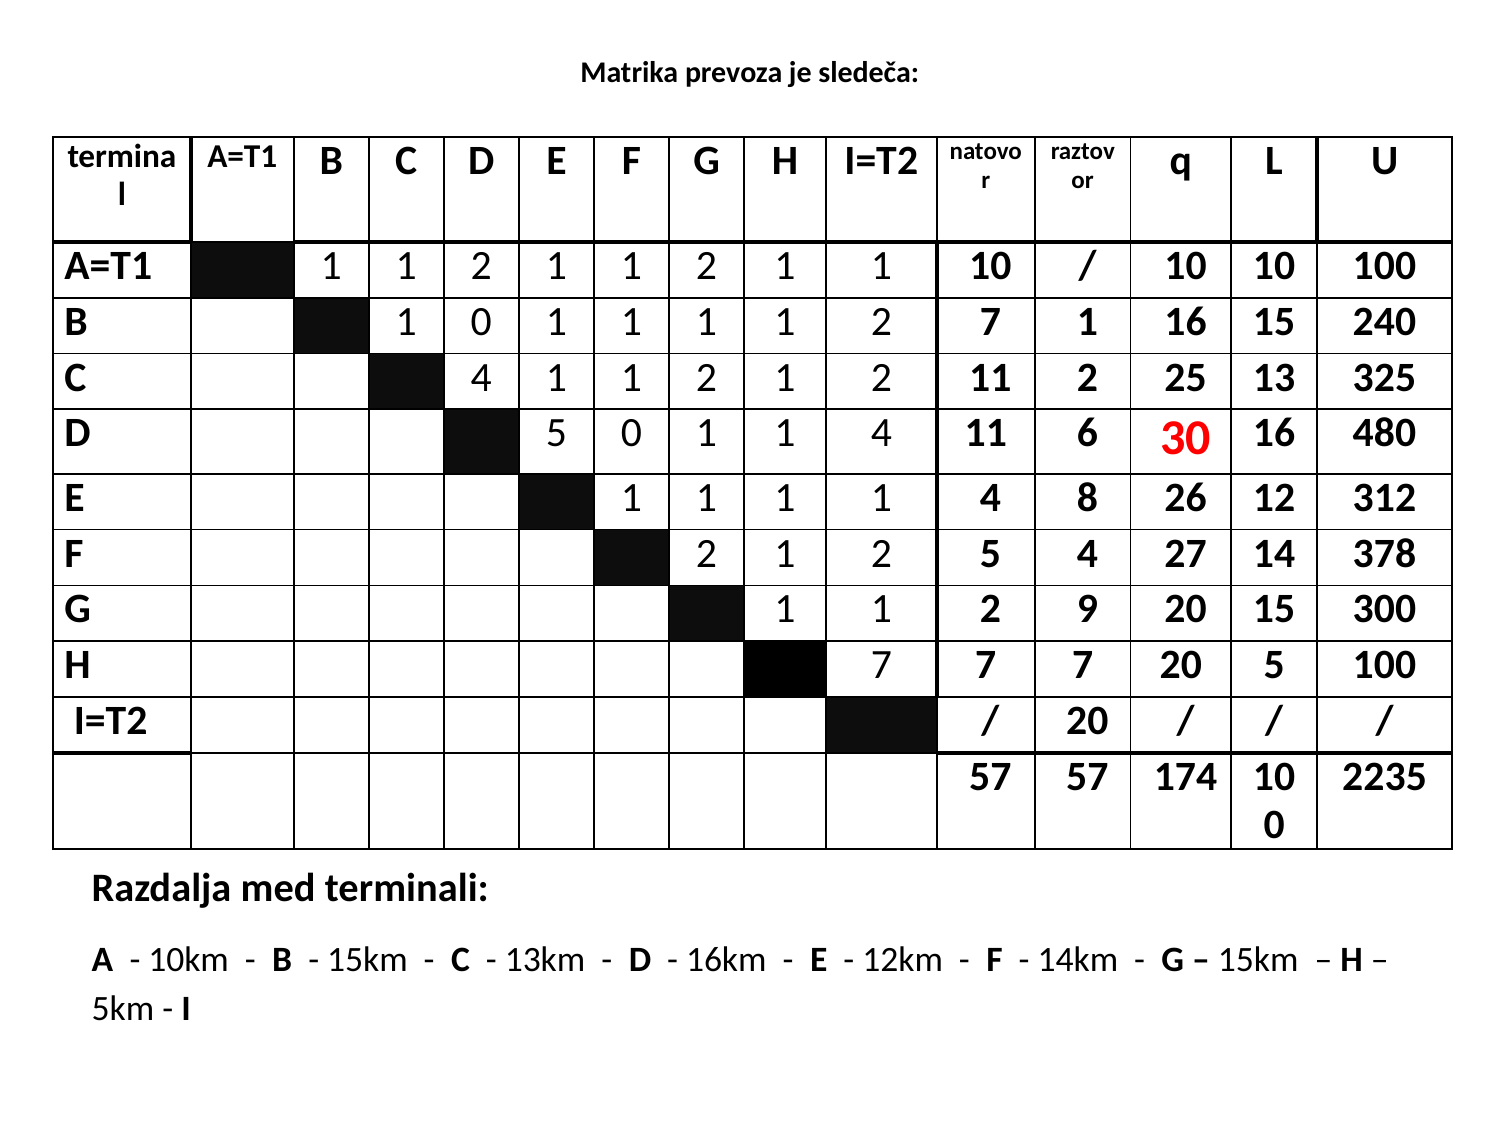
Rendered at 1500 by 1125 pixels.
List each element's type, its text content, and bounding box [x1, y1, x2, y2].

table_cell 4 [827, 410, 935, 473]
table_cell [595, 586, 668, 640]
table_cell [370, 698, 443, 752]
table_cell / [1232, 698, 1316, 751]
table_cell 6 [1036, 410, 1130, 473]
table_cell D [54, 410, 190, 473]
table_cell [370, 354, 443, 408]
table_cell 14 [1232, 530, 1316, 585]
table_cell 1 [670, 299, 743, 353]
table_cell [520, 698, 593, 752]
table_cell [445, 698, 518, 752]
table_cell [295, 754, 368, 848]
table_cell [595, 530, 668, 585]
table_cell 57 [938, 755, 1034, 848]
table_cell [445, 754, 518, 848]
table_cell / [1318, 698, 1451, 751]
table_cell 378 [1318, 530, 1451, 585]
title Matrika prevoza je sledeča: [75, 45, 1425, 126]
table_cell I=T2 [54, 698, 190, 751]
table_cell [370, 530, 443, 585]
table_cell [192, 642, 293, 696]
table_cell [370, 642, 443, 696]
table_header C [370, 138, 443, 240]
table_cell 4 [445, 354, 518, 408]
table_cell [745, 642, 825, 696]
table_cell 1 [595, 244, 668, 297]
table_cell 11 [939, 410, 1034, 473]
table_cell 20 [1131, 586, 1230, 640]
table_cell [670, 754, 743, 848]
table_cell 11 [939, 354, 1034, 408]
table_cell G [54, 586, 190, 640]
table_cell 0 [595, 410, 668, 473]
table_cell [192, 698, 293, 752]
table_cell 16 [1131, 299, 1230, 353]
table_header F [595, 138, 668, 240]
table_cell 2 [827, 530, 935, 585]
table_cell 1 [370, 244, 443, 297]
table_cell 1 [745, 410, 825, 473]
table_cell 1 [745, 299, 825, 353]
list Razdalja med terminali: A - 10km - B - 15km - C - 13km - D - 16km - E - 12km - F - 14km - G – 15km – H – 5km - I [76, 90, 1461, 1047]
table_cell [295, 530, 368, 585]
table_cell [192, 586, 293, 640]
table_cell B [54, 299, 190, 353]
table_cell [745, 698, 825, 752]
table_cell 10 [1232, 244, 1316, 297]
table_header D [445, 138, 518, 240]
table_cell 2 [670, 530, 743, 585]
table_cell [595, 698, 668, 752]
table_cell 100 [1232, 755, 1316, 848]
table_cell H [54, 642, 190, 696]
table_cell [595, 642, 668, 696]
table_cell 8 [1036, 475, 1130, 529]
table_cell 325 [1318, 354, 1451, 408]
table_cell 13 [1232, 354, 1316, 408]
table_header G [670, 138, 743, 240]
table_cell 312 [1318, 475, 1451, 529]
table_header I=T2 [827, 138, 936, 240]
table_cell [520, 754, 593, 848]
table_cell 4 [939, 475, 1034, 529]
table_cell 1 [1036, 299, 1130, 353]
table_cell 240 [1318, 299, 1451, 353]
table_cell E [54, 475, 190, 529]
table_cell 2 [670, 354, 743, 408]
table_cell 20 [1131, 642, 1230, 696]
table_cell 1 [827, 586, 935, 640]
table_cell [445, 642, 518, 696]
table_cell 16 [1232, 410, 1316, 473]
table_cell 5 [1232, 642, 1316, 696]
table_cell 26 [1131, 475, 1230, 529]
table_cell 4 [1036, 530, 1130, 585]
table_cell 1 [827, 244, 935, 297]
table_cell [295, 410, 368, 473]
table_cell 5 [939, 530, 1034, 585]
table_cell [370, 754, 443, 848]
table_cell A=T1 [54, 244, 190, 297]
table_cell 1 [595, 354, 668, 408]
table_header E [520, 138, 593, 240]
table_cell 2 [1036, 354, 1130, 408]
table_cell [295, 642, 368, 696]
table_cell 5 [520, 410, 593, 473]
table_cell 10 [1131, 244, 1230, 297]
table_header H [745, 138, 825, 240]
table_cell [445, 410, 518, 473]
table_cell 1 [745, 586, 825, 640]
table_cell [520, 642, 593, 696]
table_cell 0 [445, 299, 518, 353]
table_cell [192, 530, 293, 585]
table_header terminal [54, 138, 189, 240]
table_cell [445, 475, 518, 529]
table_cell 1 [745, 530, 825, 585]
table_cell 1 [745, 354, 825, 408]
table_cell 1 [520, 354, 593, 408]
table_cell [192, 754, 293, 848]
table_cell [295, 475, 368, 529]
table_cell [295, 586, 368, 640]
table_cell F [54, 530, 190, 585]
table_cell 25 [1131, 354, 1230, 408]
table_cell [445, 530, 518, 585]
table_cell 1 [595, 475, 668, 529]
table_cell [745, 754, 825, 848]
table_cell 480 [1318, 410, 1451, 473]
table_cell [370, 410, 443, 473]
table_cell [520, 530, 593, 585]
table_cell [445, 586, 518, 640]
table_header U [1319, 138, 1451, 240]
table_cell [295, 299, 368, 353]
table_cell [520, 475, 593, 529]
table_cell [192, 475, 293, 529]
table_cell 15 [1232, 299, 1316, 353]
table_cell 7 [1036, 642, 1130, 696]
table_cell 2 [445, 244, 518, 297]
table_cell 2235 [1318, 755, 1451, 848]
table_cell [670, 642, 743, 696]
table_cell [192, 354, 293, 408]
table_cell [670, 586, 743, 640]
table_cell 7 [939, 642, 1034, 696]
table_cell [827, 754, 936, 848]
table_cell 1 [745, 244, 825, 297]
table_cell 2 [827, 299, 935, 353]
table_cell 2 [670, 244, 743, 297]
table_cell 100 [1318, 244, 1451, 297]
table_cell 9 [1036, 586, 1130, 640]
table_cell 27 [1131, 530, 1230, 585]
table_header raztovor [1036, 138, 1130, 240]
table_cell [295, 354, 368, 408]
table_cell 300 [1318, 586, 1451, 640]
table_header L [1232, 138, 1315, 240]
table_header B [295, 138, 368, 240]
table_cell 1 [827, 475, 935, 529]
table_cell 7 [939, 299, 1034, 353]
table_cell 1 [670, 410, 743, 473]
table_cell 2 [939, 586, 1034, 640]
table_cell / [938, 698, 1034, 751]
table_cell [370, 475, 443, 529]
table_header q [1131, 138, 1230, 240]
table_cell [370, 586, 443, 640]
table_header natovor [938, 138, 1034, 240]
table_cell [192, 410, 293, 473]
table_cell 15 [1232, 586, 1316, 640]
table_cell 1 [295, 244, 368, 297]
table_cell 174 [1131, 755, 1230, 848]
table_cell 20 [1036, 698, 1130, 751]
table_cell [192, 243, 293, 297]
table_header A=T1 [193, 138, 293, 241]
table_cell 1 [520, 299, 593, 353]
table_cell / [1036, 244, 1130, 297]
table_cell [595, 754, 668, 848]
table_cell 2 [827, 354, 935, 408]
table_cell 1 [670, 475, 743, 529]
table_cell 1 [745, 475, 825, 529]
table_cell C [54, 354, 190, 408]
table_cell [827, 698, 936, 752]
table_cell [54, 755, 190, 848]
table_cell 57 [1036, 755, 1130, 848]
table_cell 100 [1318, 642, 1451, 696]
table_cell / [1131, 698, 1230, 751]
table_cell 12 [1232, 475, 1316, 529]
table_cell 10 [939, 244, 1034, 297]
table_cell 1 [595, 299, 668, 353]
table_cell 7 [827, 642, 935, 696]
table_cell 30 [1131, 410, 1230, 473]
table_cell 1 [370, 299, 443, 353]
table_cell [520, 586, 593, 640]
table_cell [295, 698, 368, 752]
table_cell [192, 299, 293, 353]
table_cell 1 [520, 244, 593, 297]
table_cell [670, 698, 743, 752]
